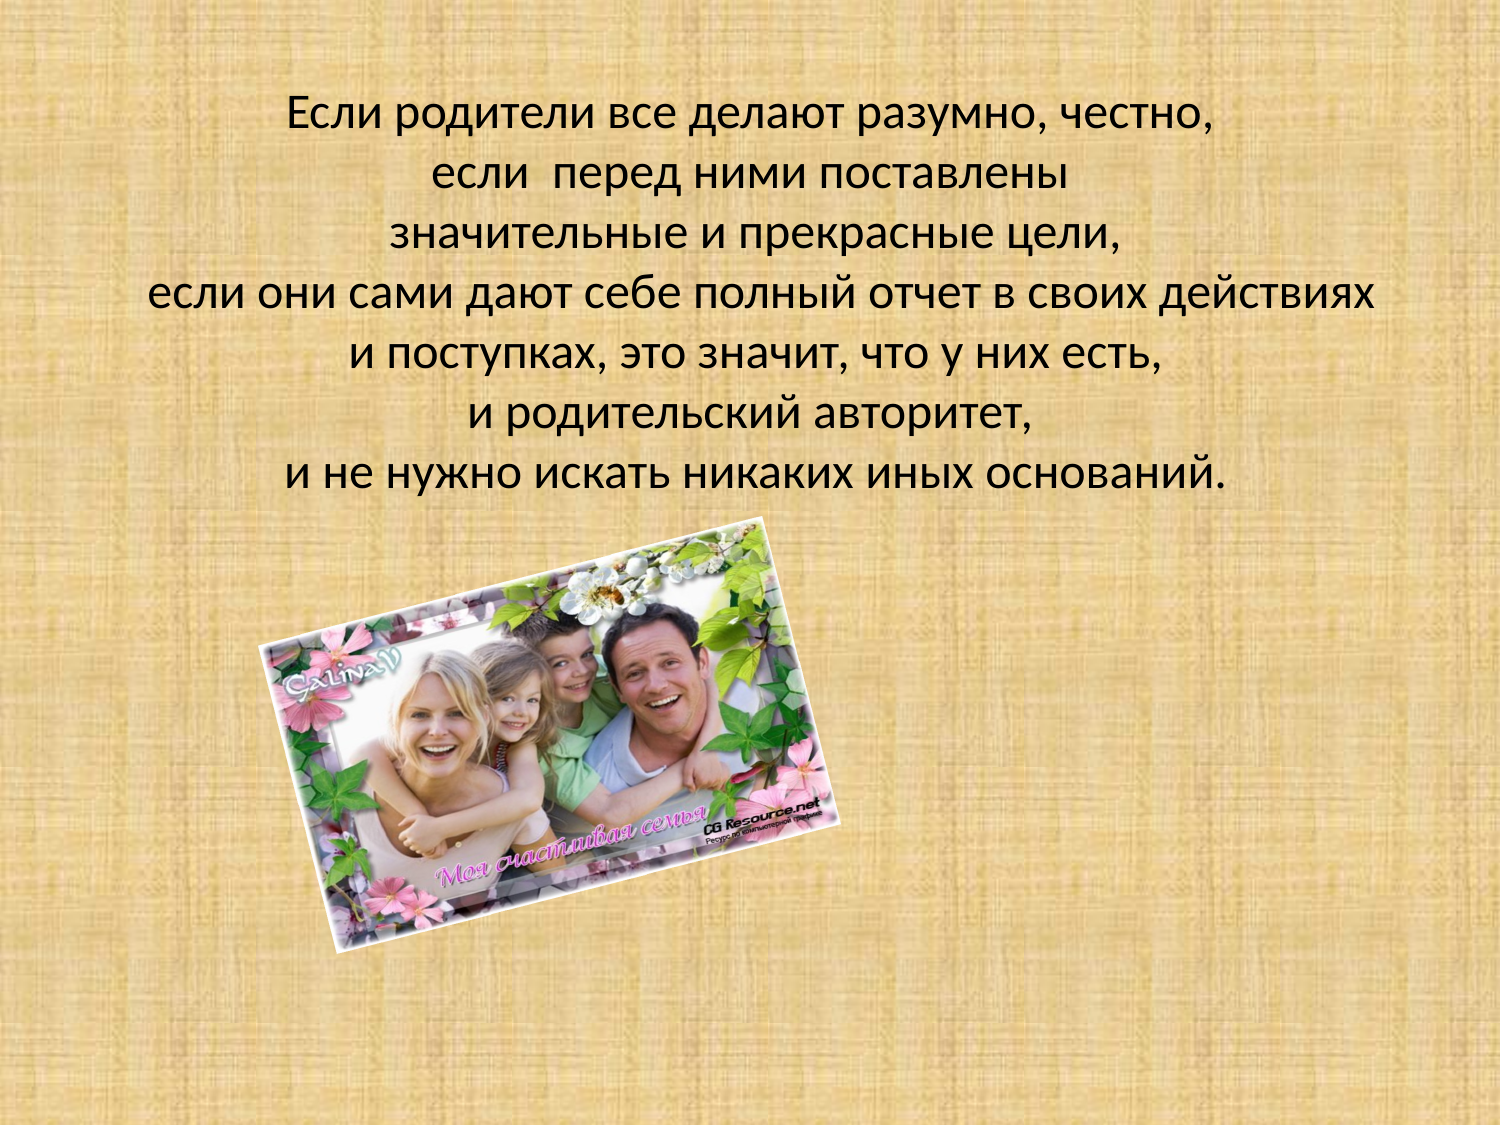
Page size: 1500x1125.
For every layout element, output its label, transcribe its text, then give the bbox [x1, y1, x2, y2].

title Если родители все делают разумно, честно, если перед ними поставлены значительные и прекрасные цели, если они сами дают себе полный отчет в своих действиях и поступках, это значит, что у них есть, и родительский авторитет, и не нужно искать никаких иных оснований. [58, 46, 1454, 591]
picture [0, 0, 1500, 1125]
